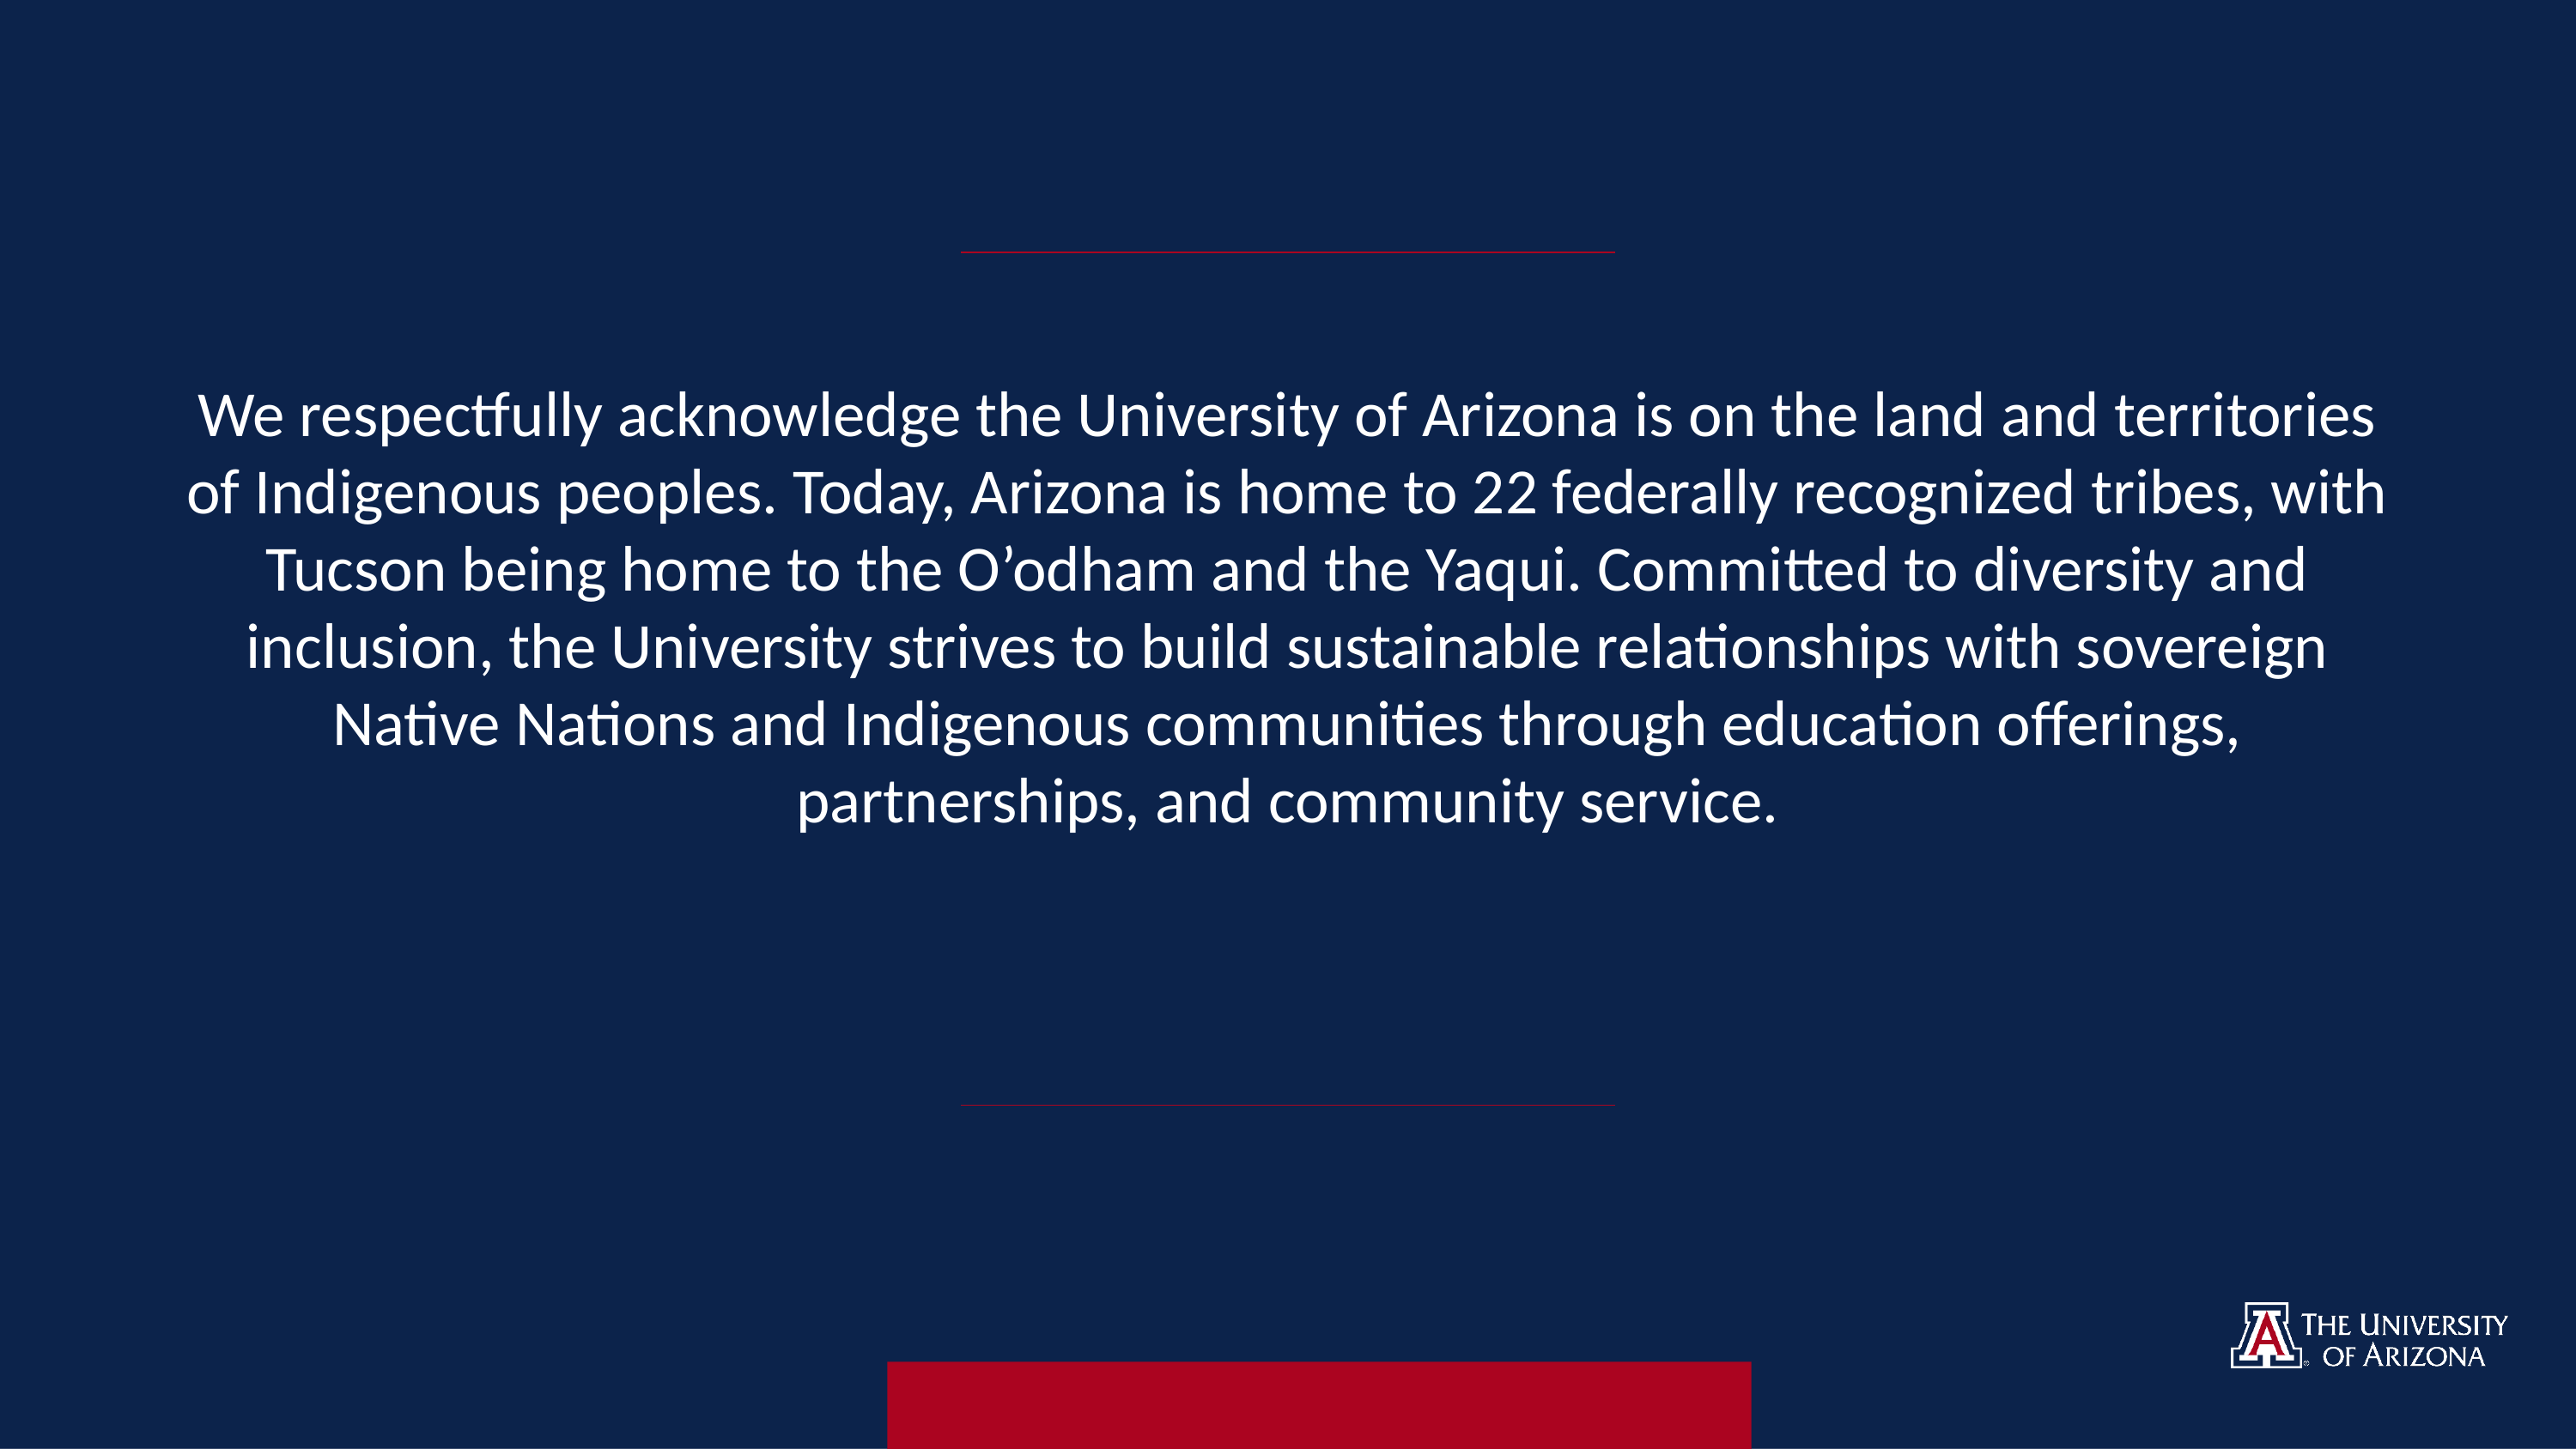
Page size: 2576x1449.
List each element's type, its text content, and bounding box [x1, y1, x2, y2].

text_box We respectfully acknowledge the University of Arizona is on the land and territories of Indigenous peoples. Today, Arizona is home to 22 federally recognized tribes, with Tucson being home to the O’odham and the Yaqui. Committed to diversity and inclusion, the University strives to build sustainable relationships with sovereign Native Nations and Indigenous communities through education offerings, partnerships, and community service. [173, 370, 2403, 1153]
picture [2231, 1302, 2508, 1368]
